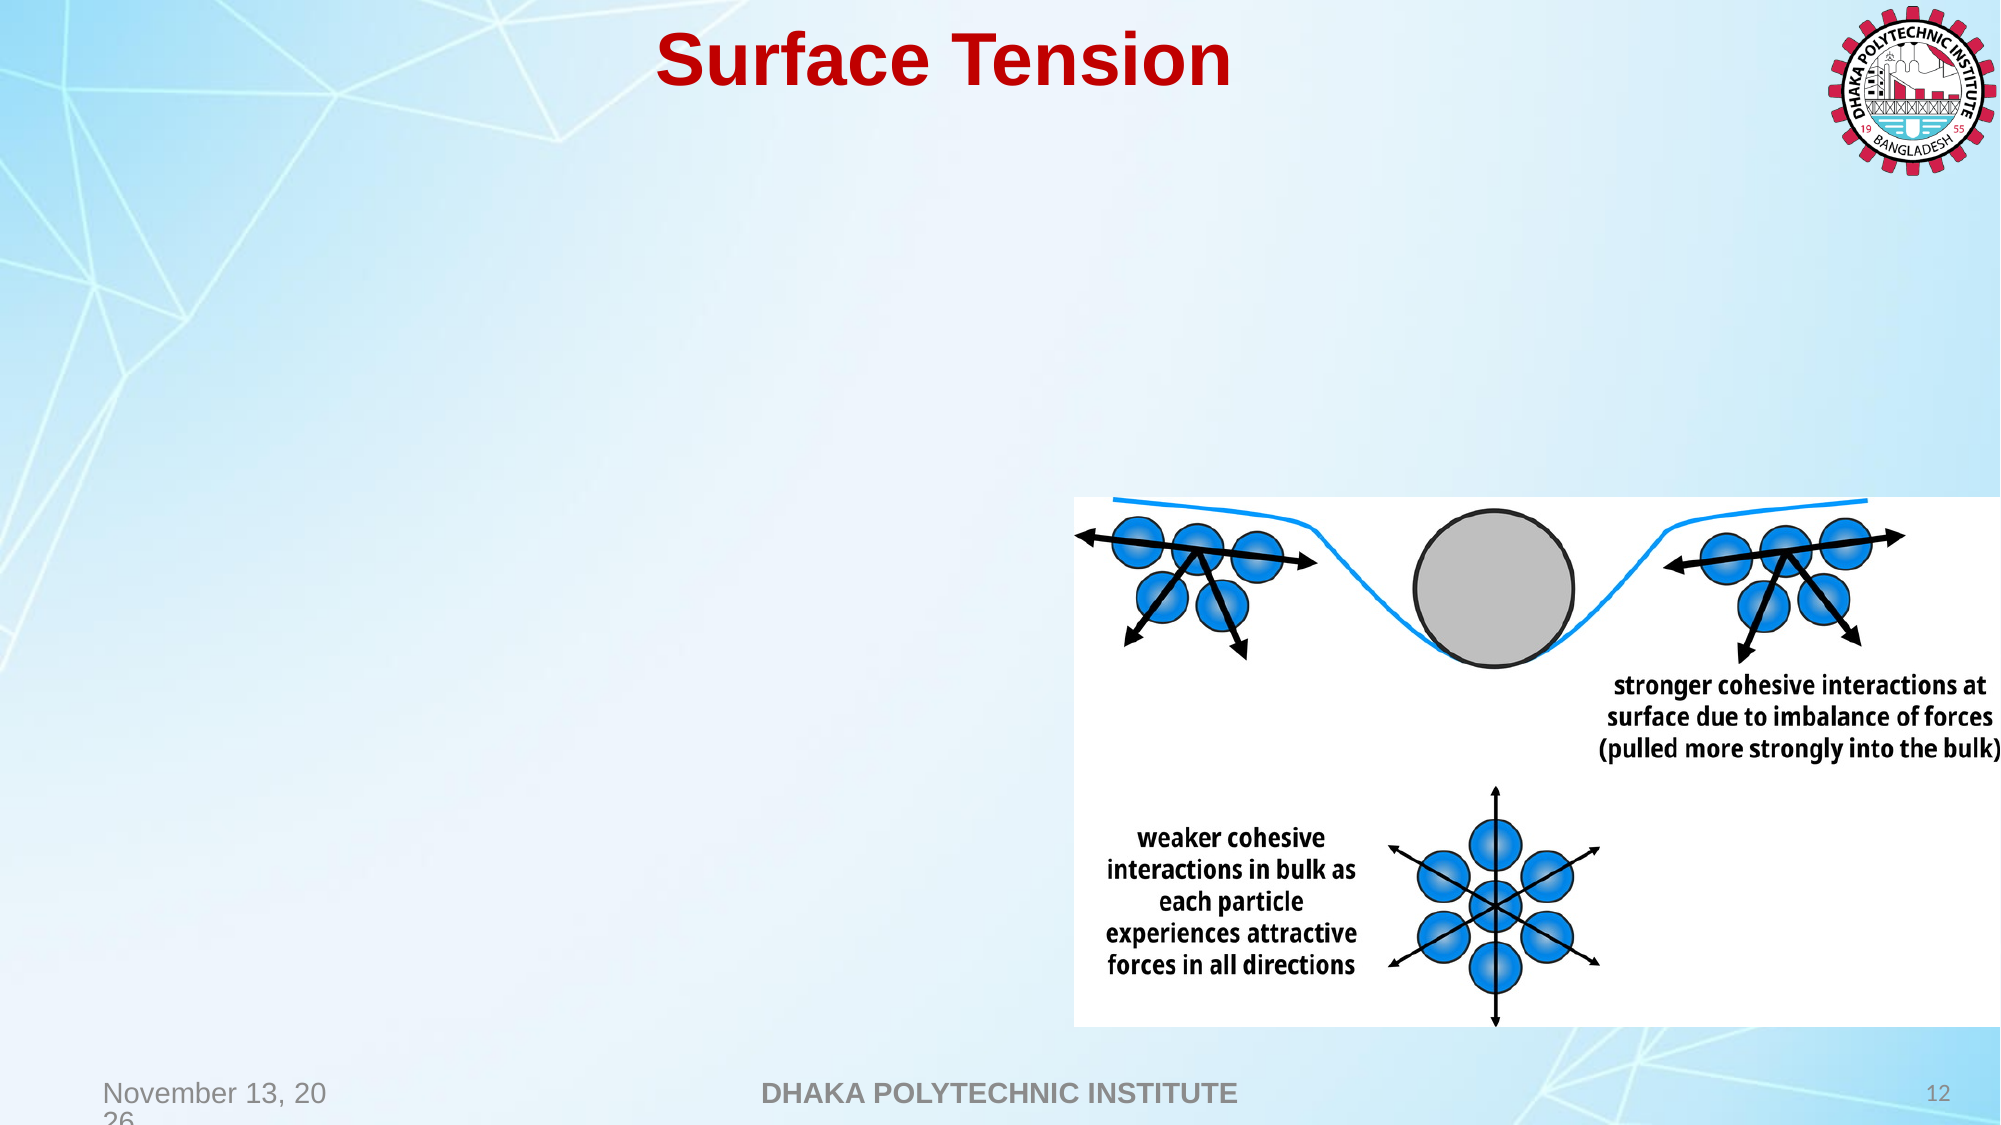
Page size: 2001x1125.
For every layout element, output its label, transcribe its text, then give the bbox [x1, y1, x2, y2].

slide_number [87, 1061, 344, 1122]
text_box Surface Tension [623, 3, 1266, 109]
picture [0, 0, 2001, 1125]
footer DHAKA POLYTECHNIC INSTITUTE [662, 1061, 1338, 1122]
slide_number 12 [1515, 1061, 1966, 1122]
